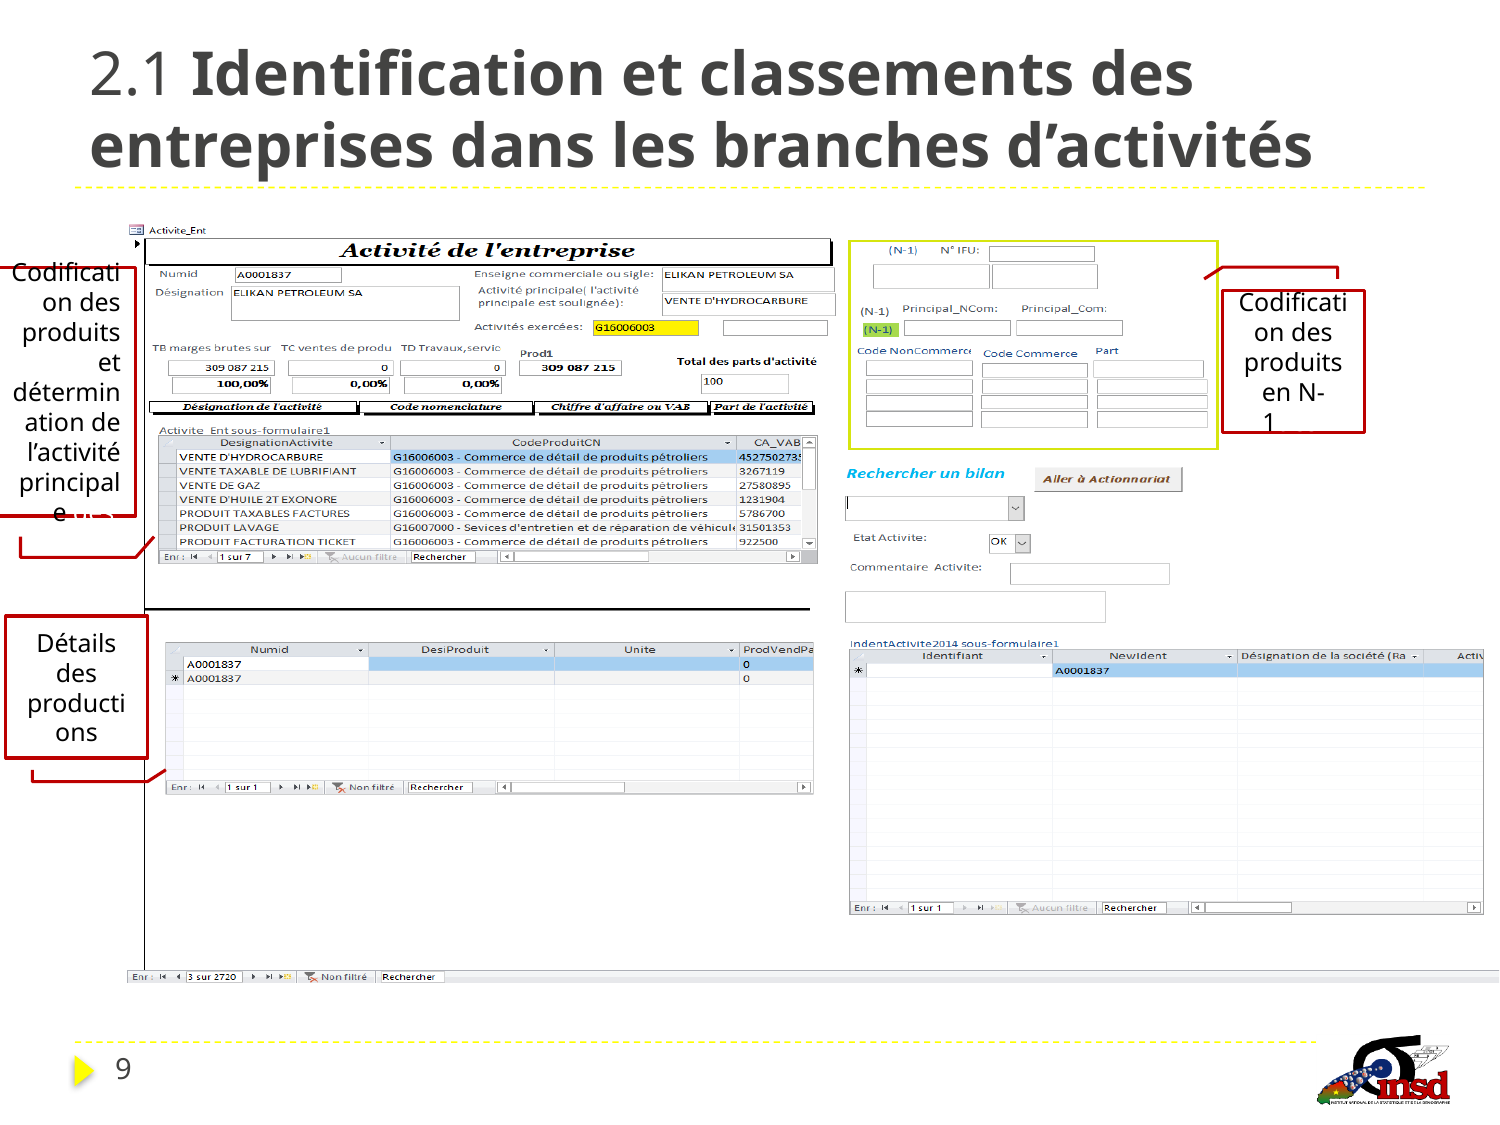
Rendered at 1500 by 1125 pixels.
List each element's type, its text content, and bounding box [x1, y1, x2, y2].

text_box Codification des produits et détermination de l’activité principale des [0, 266, 121, 518]
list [126, 222, 1500, 983]
slide_number 9 [100, 1042, 426, 1103]
title 2.1 Identification et classements des entreprises dans les branches d’activités [75, 24, 1425, 188]
text_box Détails des productions [4, 614, 121, 760]
text_box Détails des productions [30, 769, 121, 784]
text_box Codification des produits et détermination de l’activité principale des [18, 536, 121, 559]
picture [1316, 1034, 1450, 1105]
